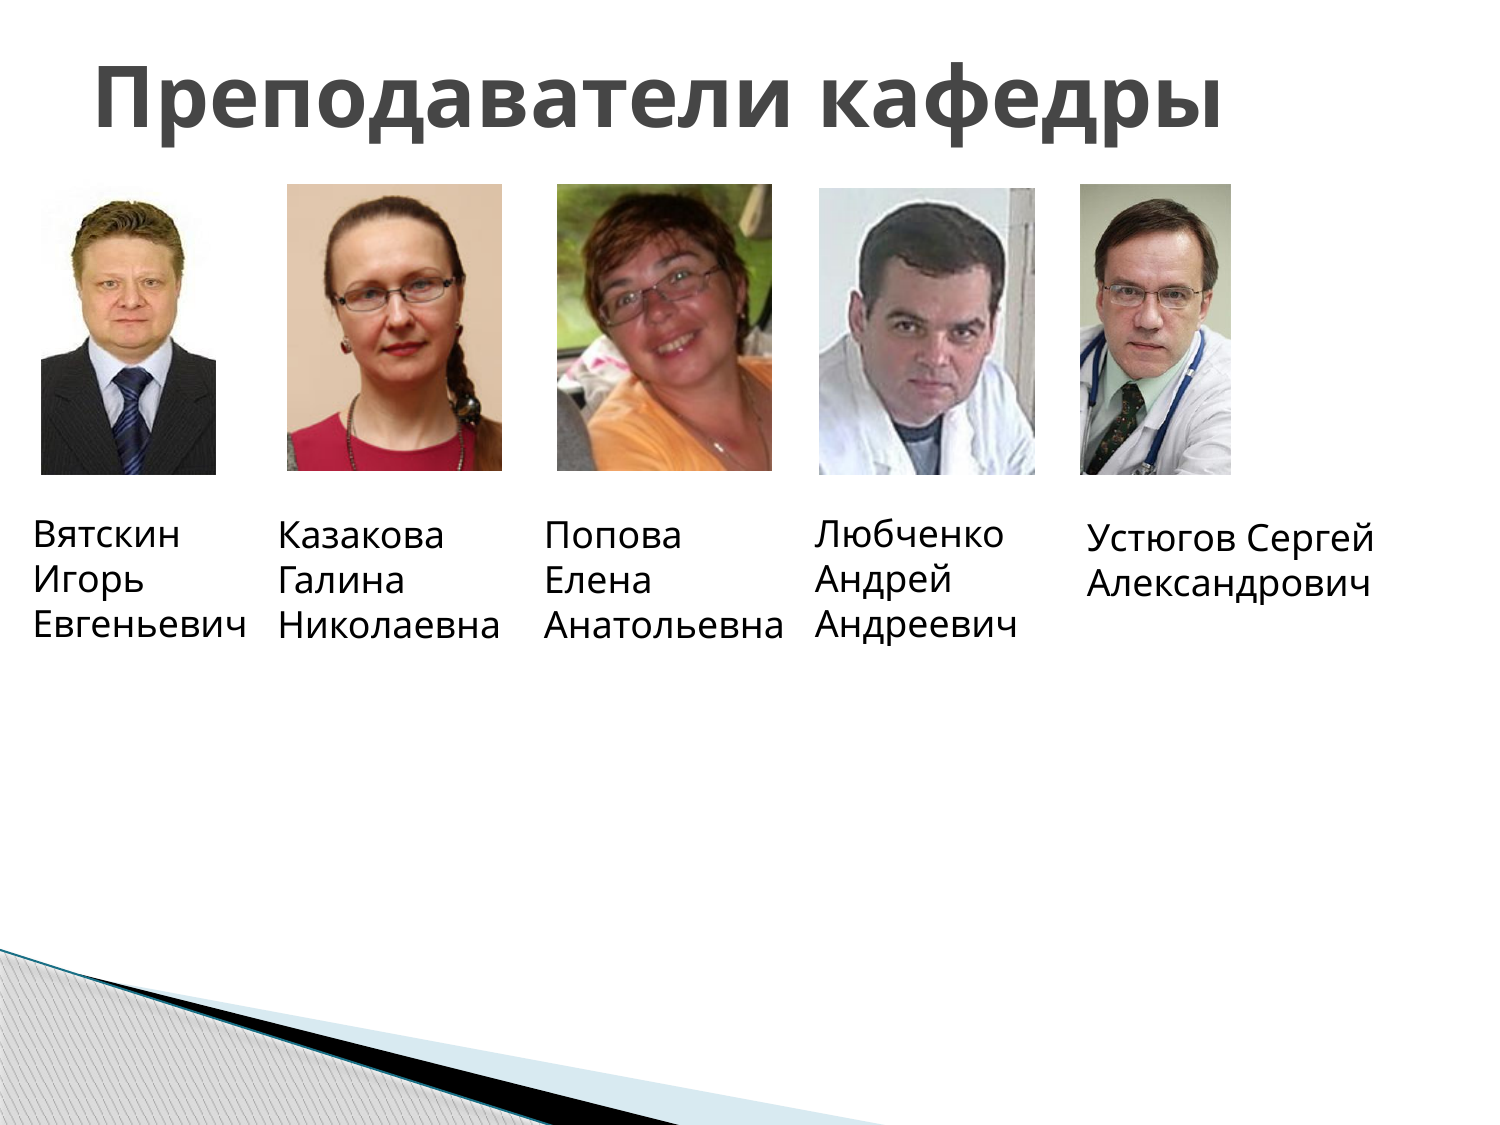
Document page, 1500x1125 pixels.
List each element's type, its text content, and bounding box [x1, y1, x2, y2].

picture [557, 184, 772, 471]
text_box Казакова Галина Николаевна [262, 503, 528, 654]
picture [1080, 184, 1231, 476]
text_box Любченко Андрей Андреевич [799, 502, 1074, 653]
picture [41, 179, 217, 476]
text_box Вятскин Игорь Евгеньевич [17, 502, 290, 653]
text_box Попова Елена Анатольевна [529, 503, 800, 654]
title Преподаватели кафедры [76, 0, 1427, 188]
text_box Устюгов Сергей Александрович [1072, 506, 1400, 612]
picture [818, 187, 1035, 476]
picture [287, 184, 503, 471]
